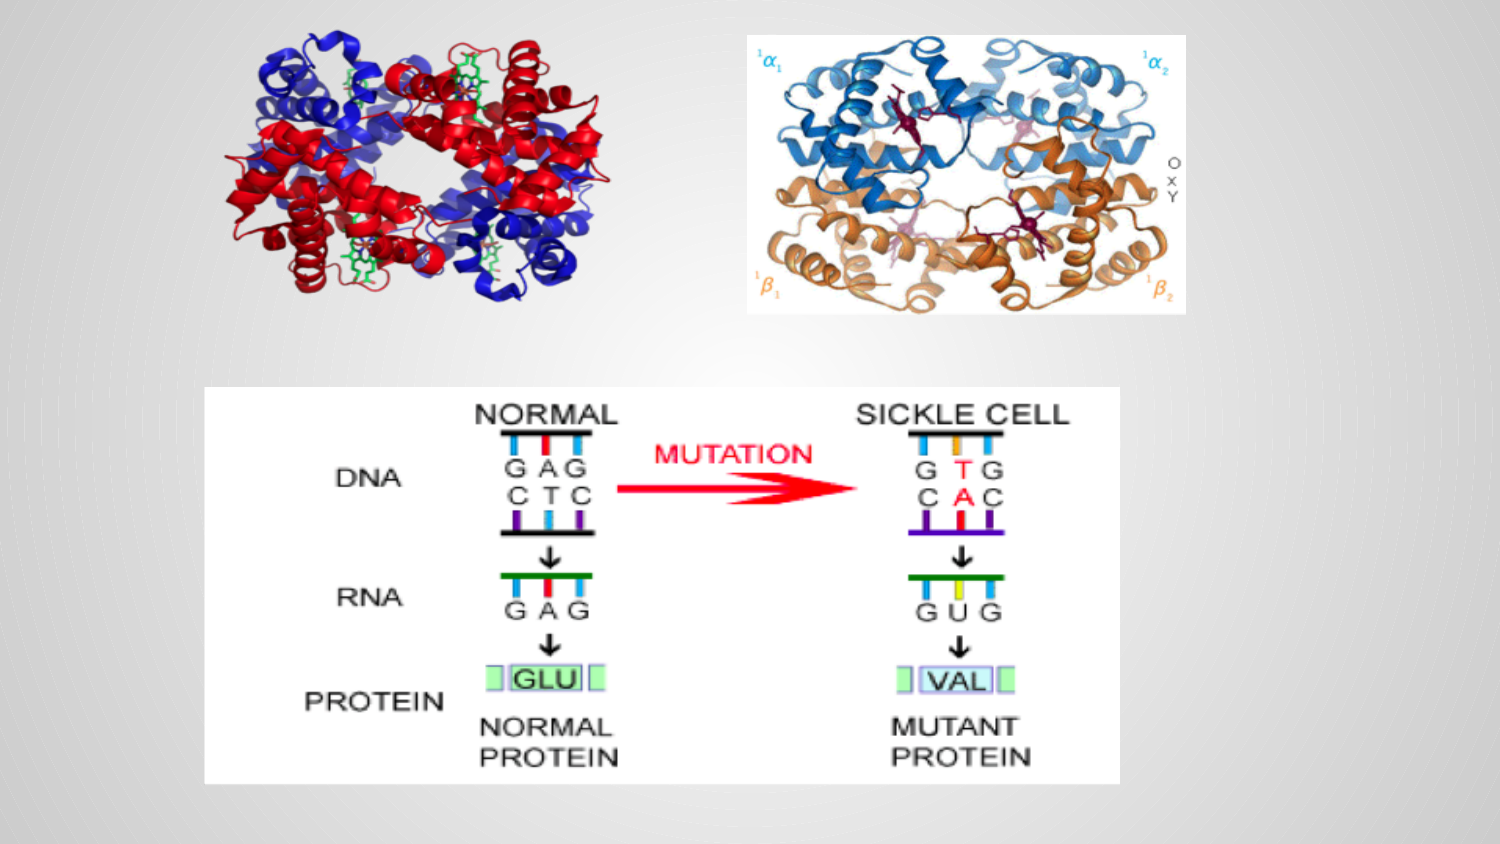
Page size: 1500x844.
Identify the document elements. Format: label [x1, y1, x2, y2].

picture [203, 387, 1120, 786]
picture [747, 35, 1186, 315]
picture [203, 0, 633, 336]
